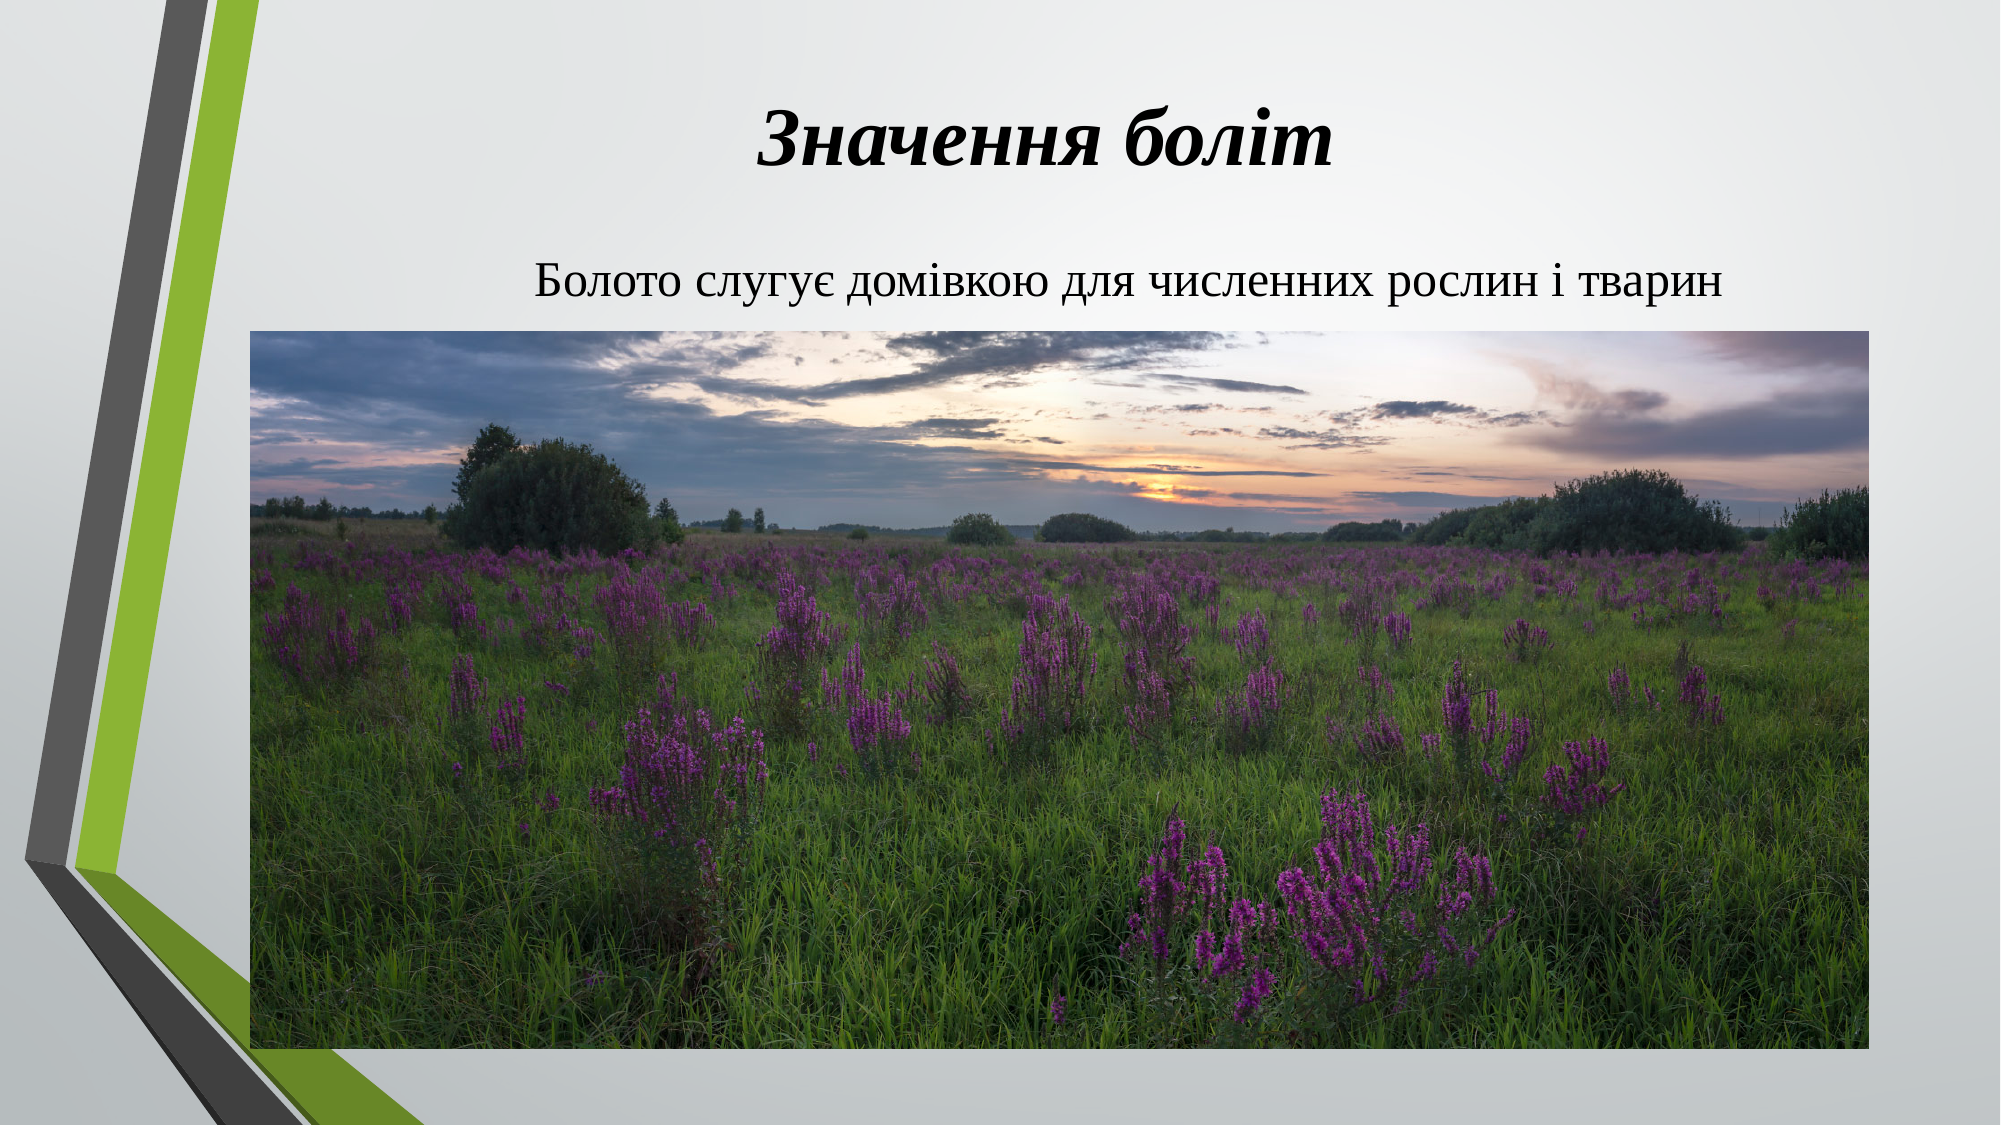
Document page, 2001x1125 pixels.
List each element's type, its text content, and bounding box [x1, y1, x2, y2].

picture [250, 331, 1870, 1050]
title Значення боліт [225, 49, 1869, 215]
list Болото слугує домівкою для численних рослин і тварин [307, 180, 1952, 373]
